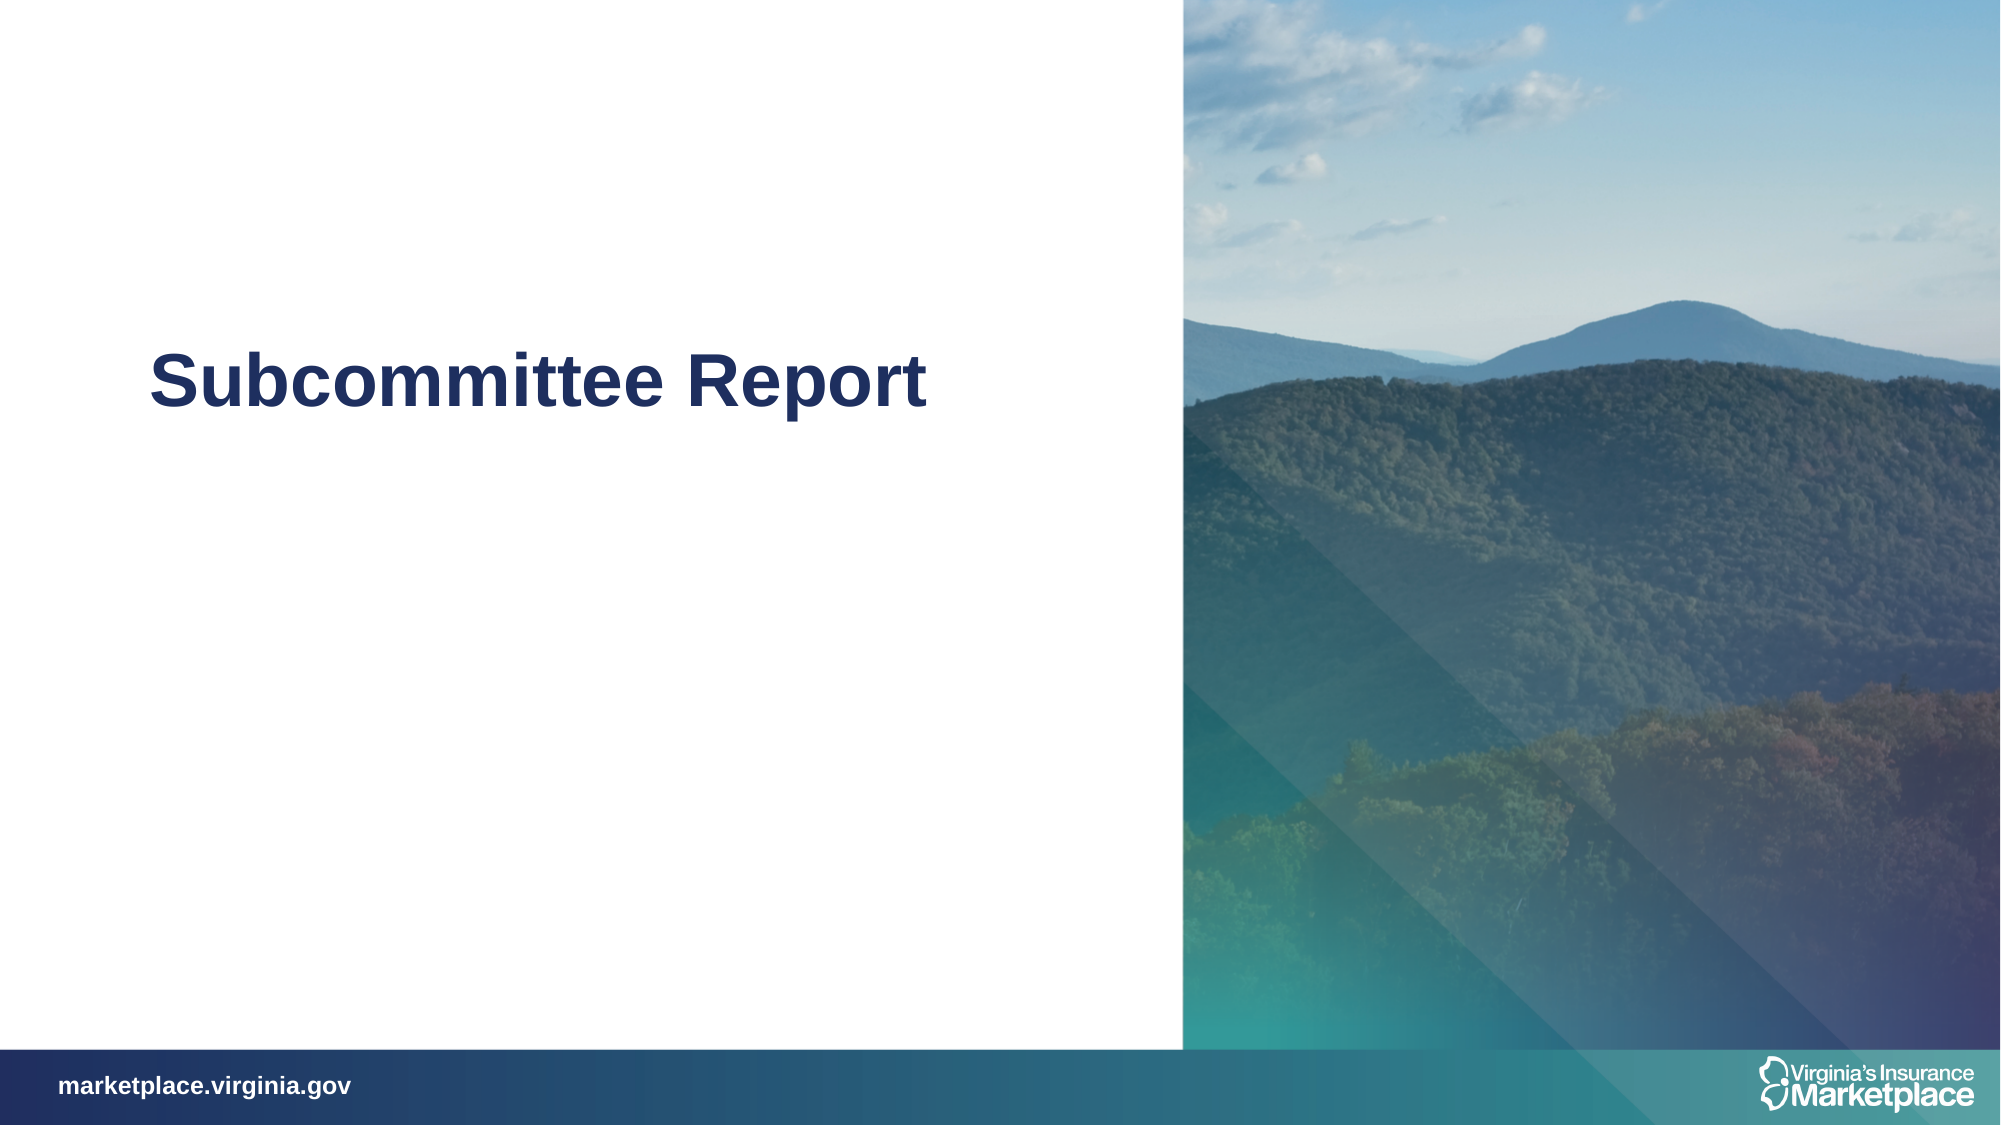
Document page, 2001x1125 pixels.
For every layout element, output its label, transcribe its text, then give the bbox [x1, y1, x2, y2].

picture [0, 0, 2001, 1125]
title Subcommittee Report [134, 334, 1030, 856]
